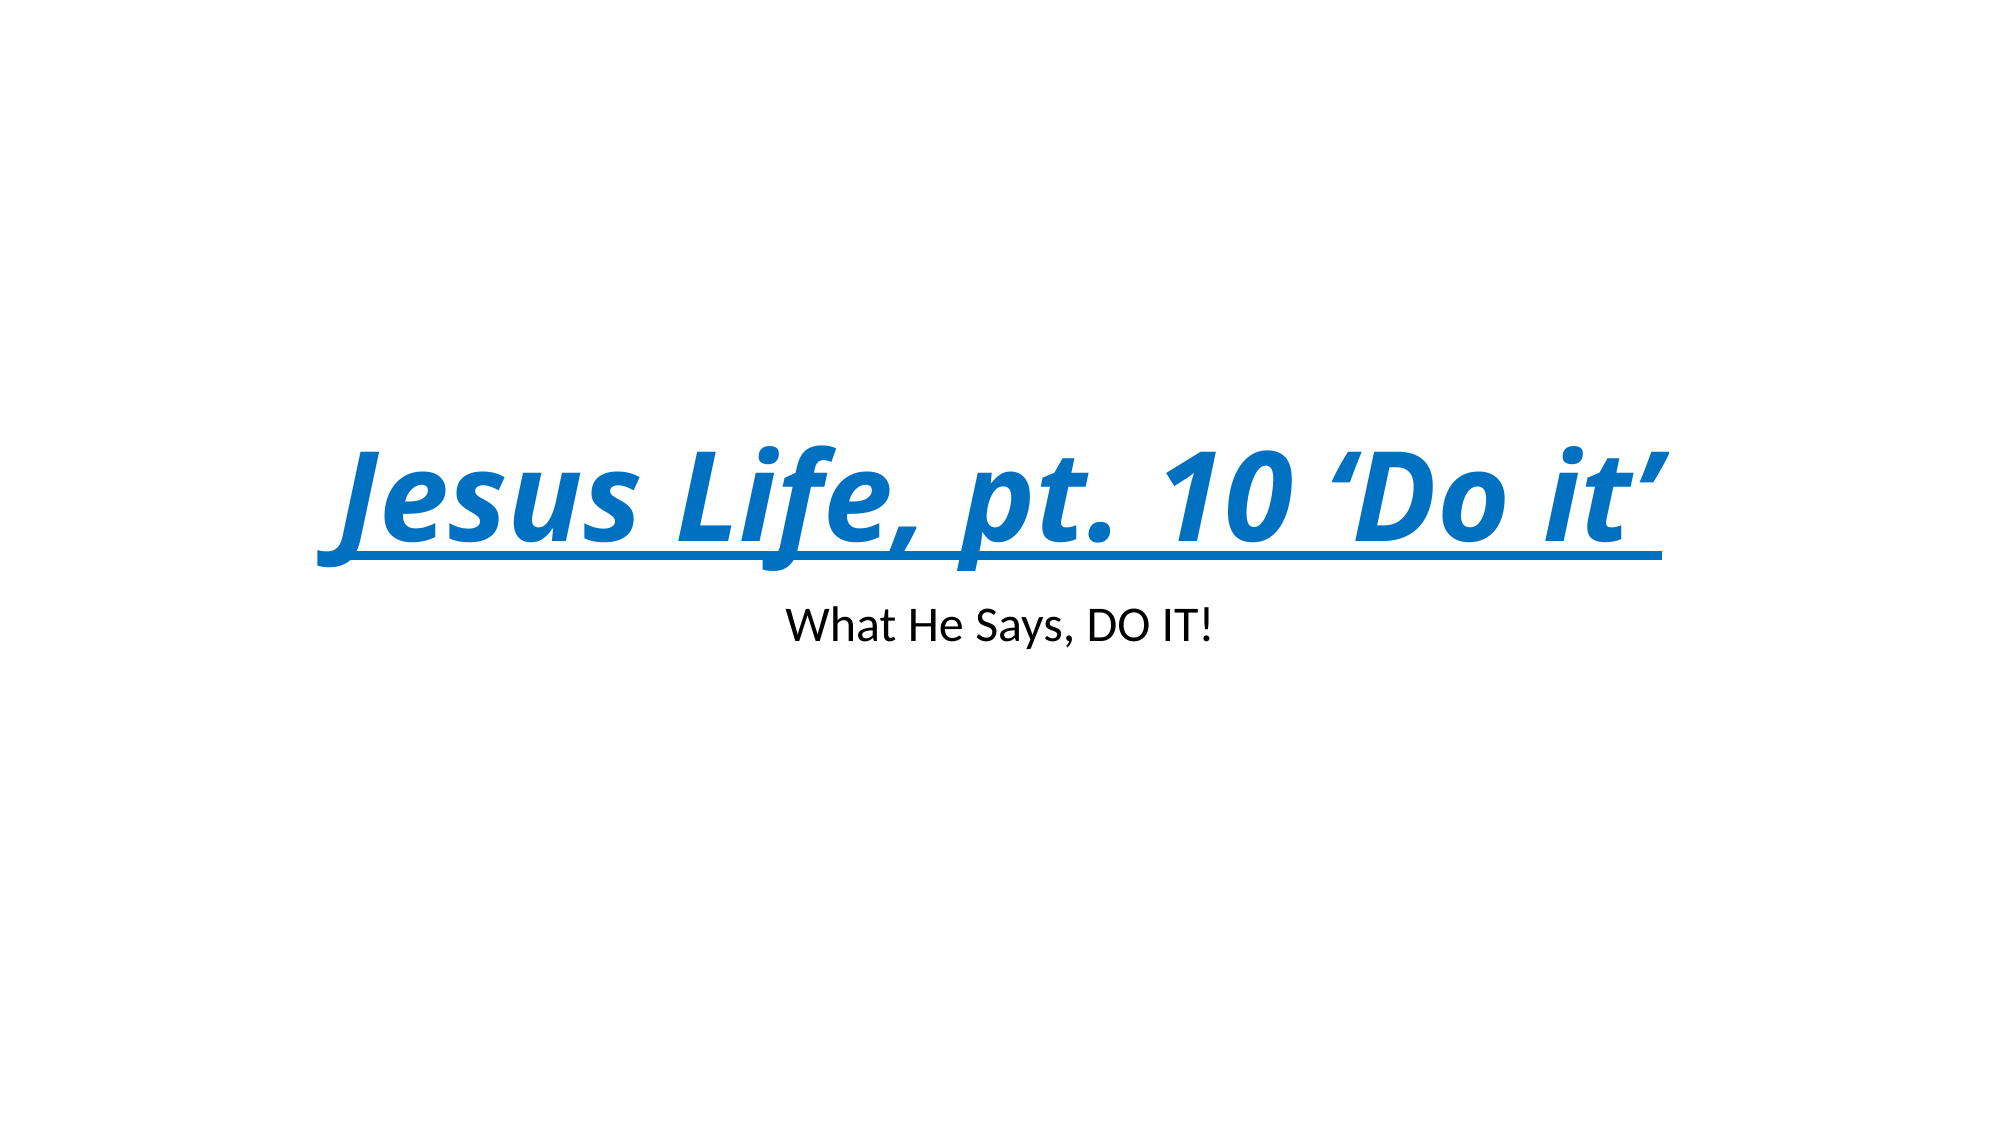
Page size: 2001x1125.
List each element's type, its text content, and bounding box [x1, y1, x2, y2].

title Jesus Life, pt. 10 ‘Do it’ [249, 184, 1750, 576]
subtitle What He Says, DO IT! [249, 590, 1750, 863]
